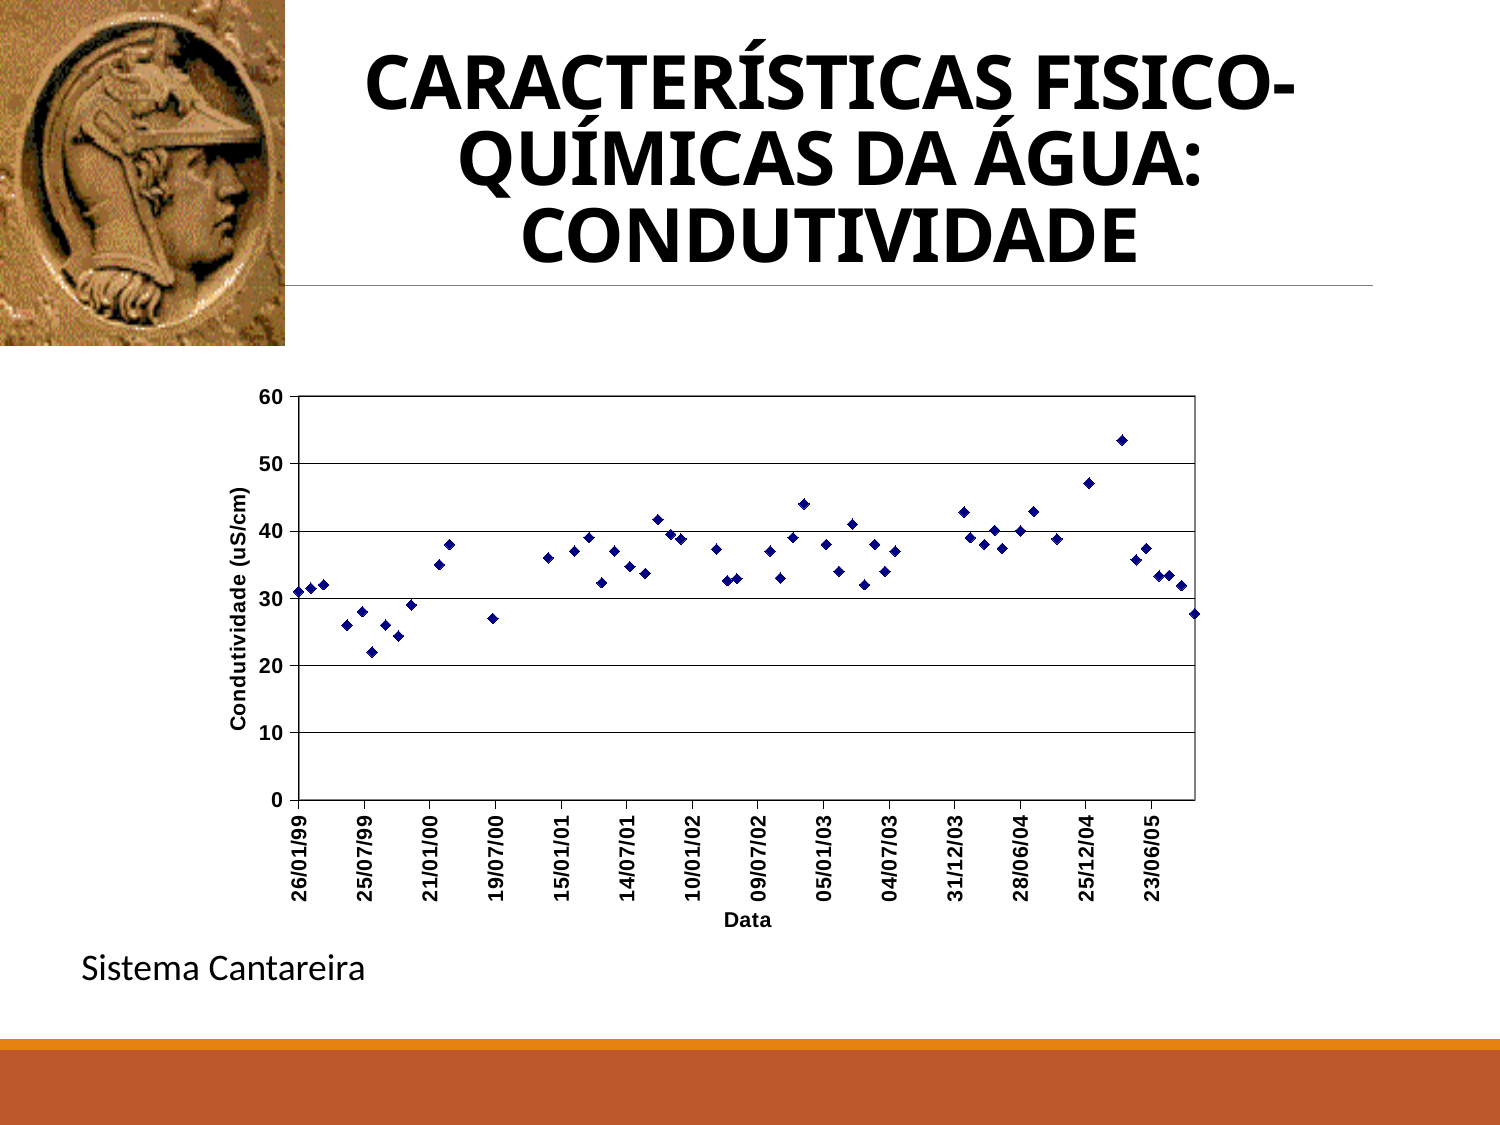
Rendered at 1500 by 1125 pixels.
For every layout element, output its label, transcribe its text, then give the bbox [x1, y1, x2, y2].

text_box Sistema Cantareira [66, 935, 382, 995]
title CARACTERÍSTICAS FISICO-QUÍMICAS DA ÁGUA: CONDUTIVIDADE [297, 47, 1373, 285]
picture [0, 0, 288, 351]
chart [194, 354, 1236, 961]
